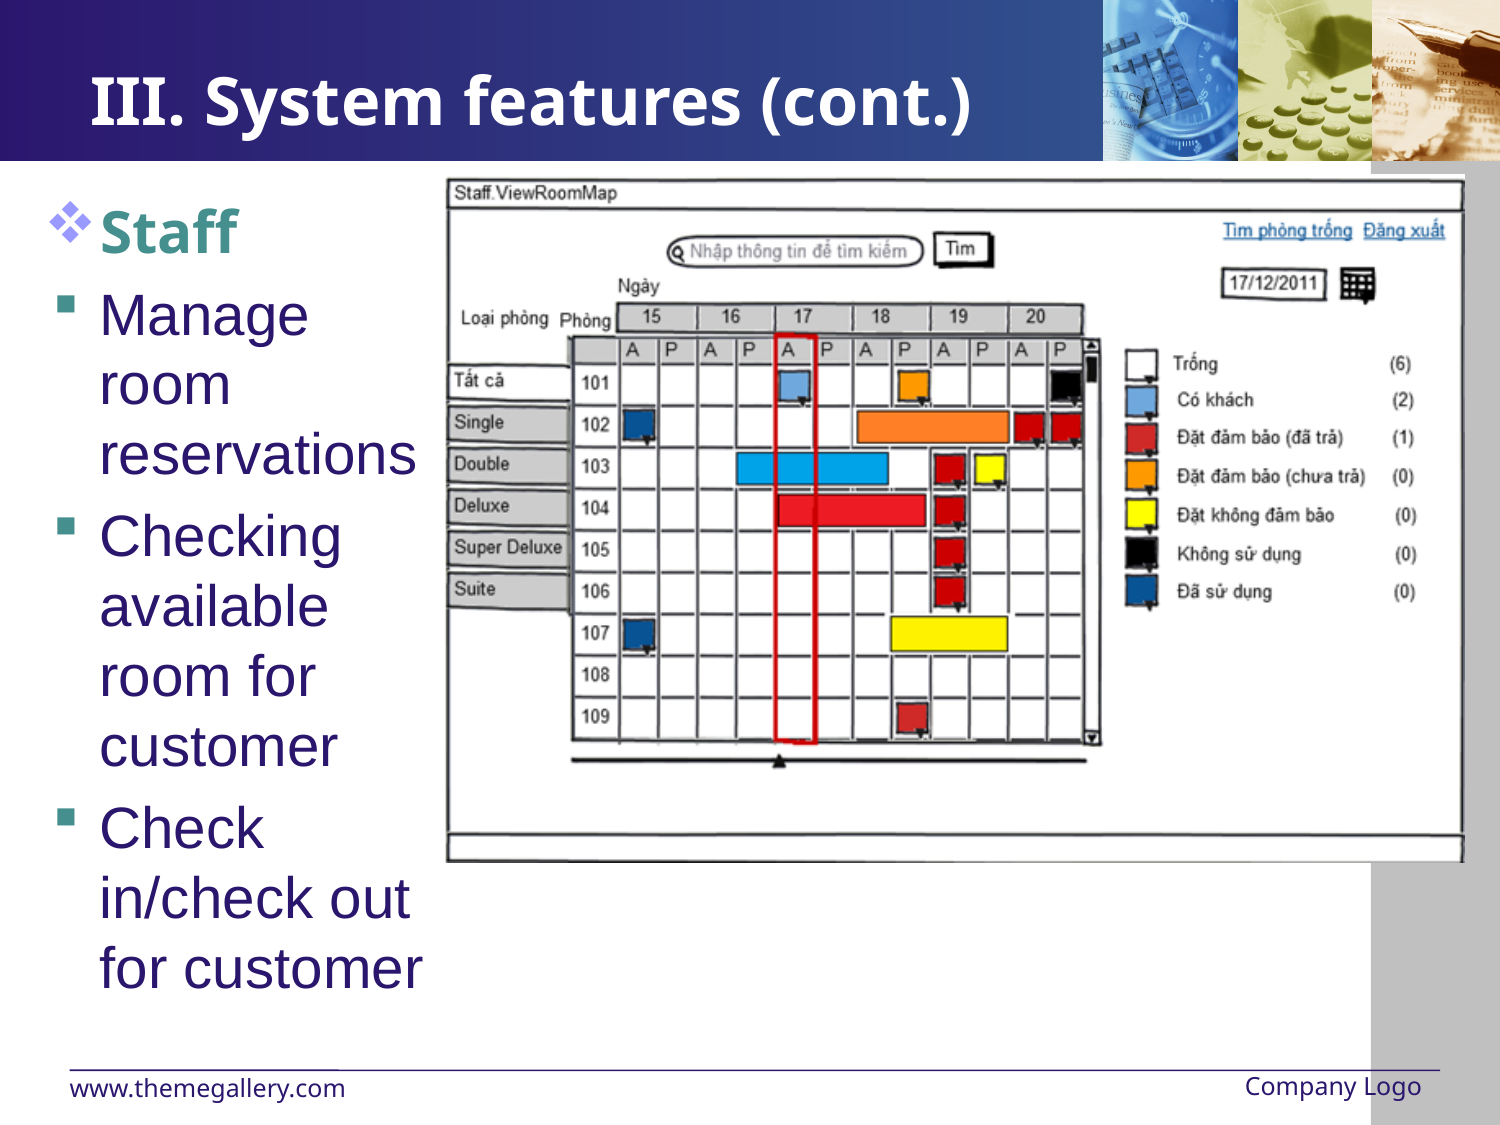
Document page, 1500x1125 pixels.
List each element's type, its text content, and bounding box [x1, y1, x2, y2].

picture [443, 174, 1465, 863]
picture [1103, 0, 1500, 161]
title III. System features (cont.) [74, 52, 1251, 145]
footer Company Logo [962, 1062, 1438, 1116]
list Staff Manage room reservations Checking available room for customer Check in/check out for customer [0, 187, 463, 1001]
slide_number www.themegallery.com [54, 1064, 405, 1118]
